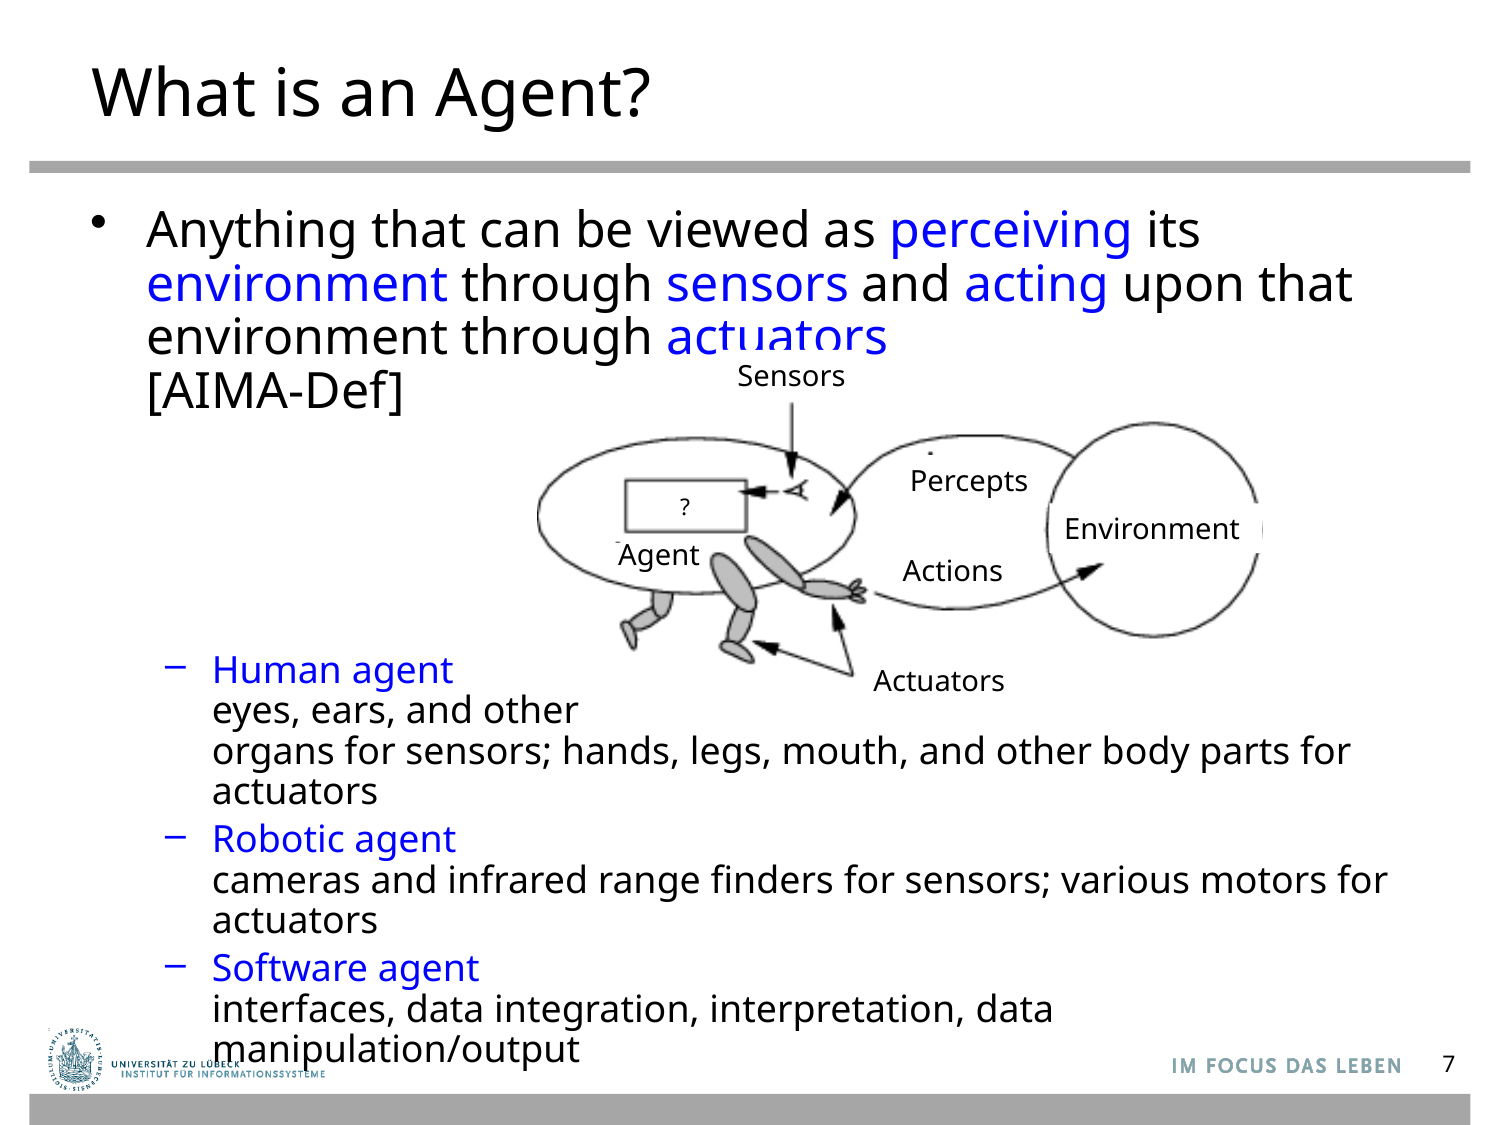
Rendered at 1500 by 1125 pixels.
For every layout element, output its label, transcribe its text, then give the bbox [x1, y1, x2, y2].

title What is an Agent? [76, 42, 1427, 126]
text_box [537, 349, 1263, 706]
slide_number 7 [1305, 1050, 1471, 1083]
picture [1173, 1058, 1305, 1073]
list Anything that can be viewed as perceiving its environment through sensors and acting upon that environment through actuators [AIMA-Def] Human agent eyes, ears, and other organs for sensors; hands, legs, mouth, and other body parts for actuators Robotic agent cameras and infrared range finders for sensors; various motors for actuators Software agent interfaces, data integration, interpretation, data manipulation/output [75, 196, 1425, 1012]
